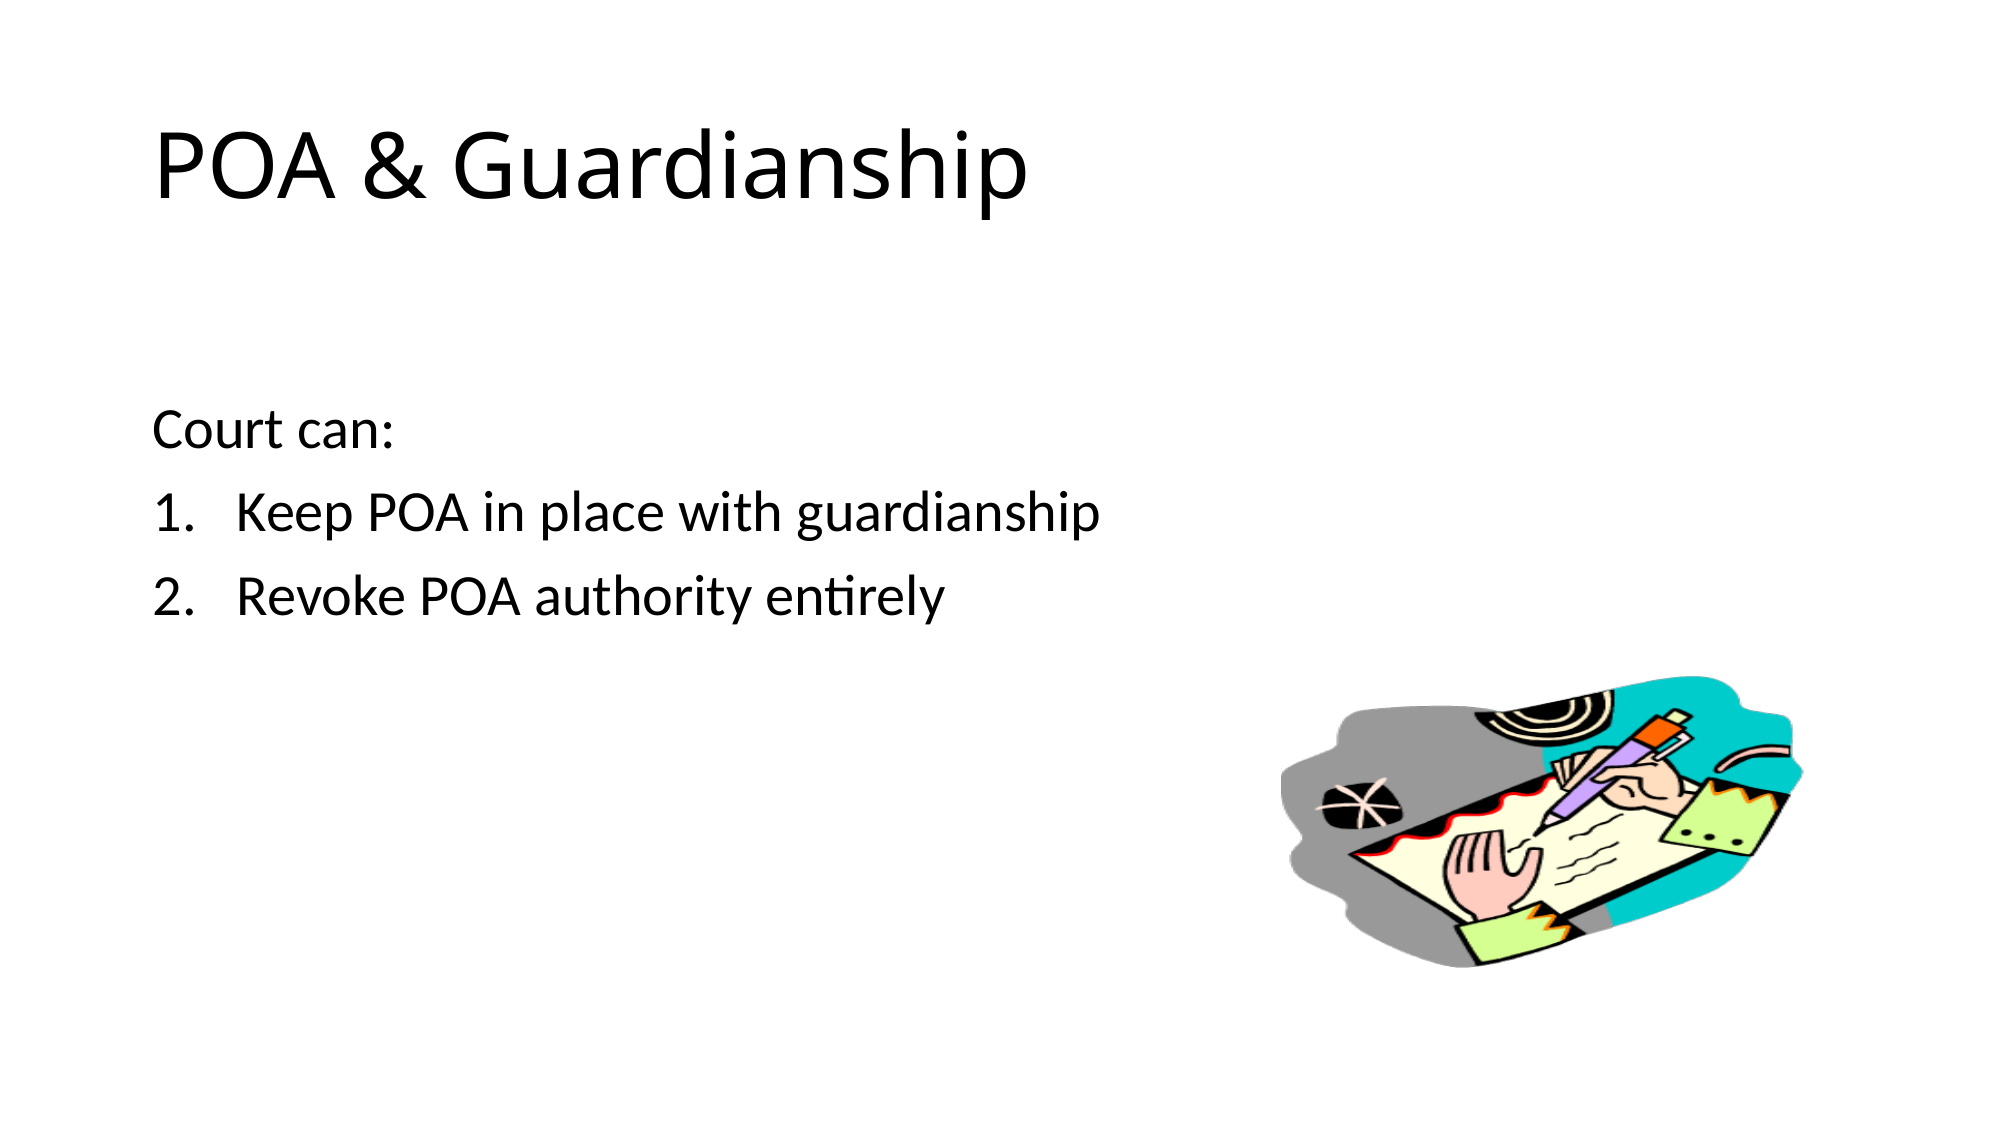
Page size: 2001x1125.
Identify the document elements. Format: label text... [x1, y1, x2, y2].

title POA & Guardianship [137, 59, 1863, 278]
picture [1281, 671, 1809, 971]
list Court can: Keep POA in place with guardianship Revoke POA authority entirely [137, 299, 1863, 1014]
